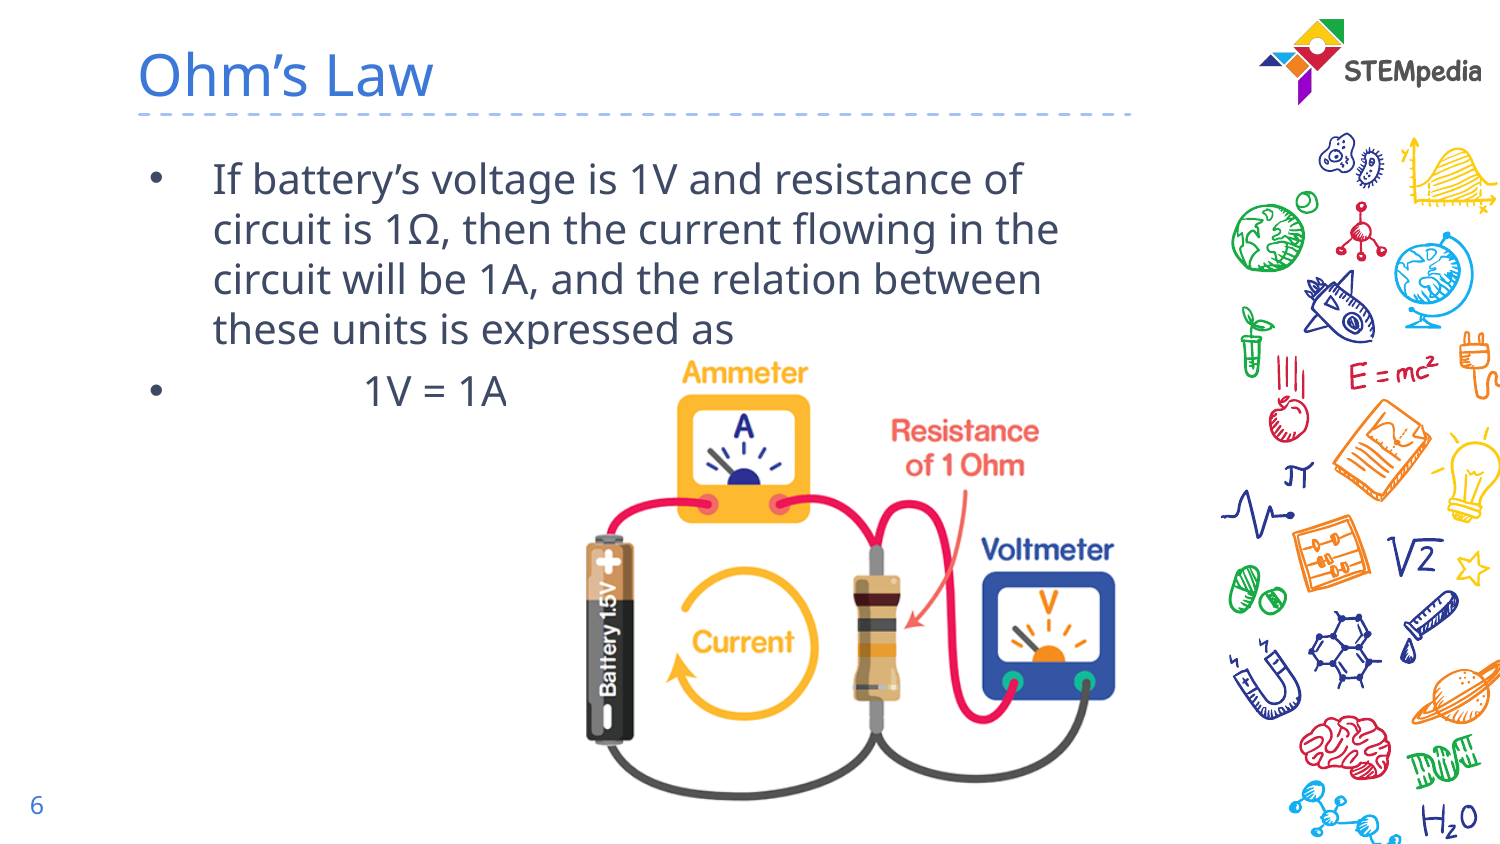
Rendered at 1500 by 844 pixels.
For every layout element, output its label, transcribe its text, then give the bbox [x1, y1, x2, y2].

title Ohm’s Law [122, 0, 1130, 123]
picture [506, 348, 1194, 808]
list If battery’s voltage is 1V and resistance of circuit is 1Ω, then the current flowing in the circuit will be 1A, and the relation between these units is expressed as 1V = 1A * 1Ω [122, 137, 1130, 806]
slide_number ‹#› [14, 774, 105, 840]
picture [1259, 19, 1481, 105]
